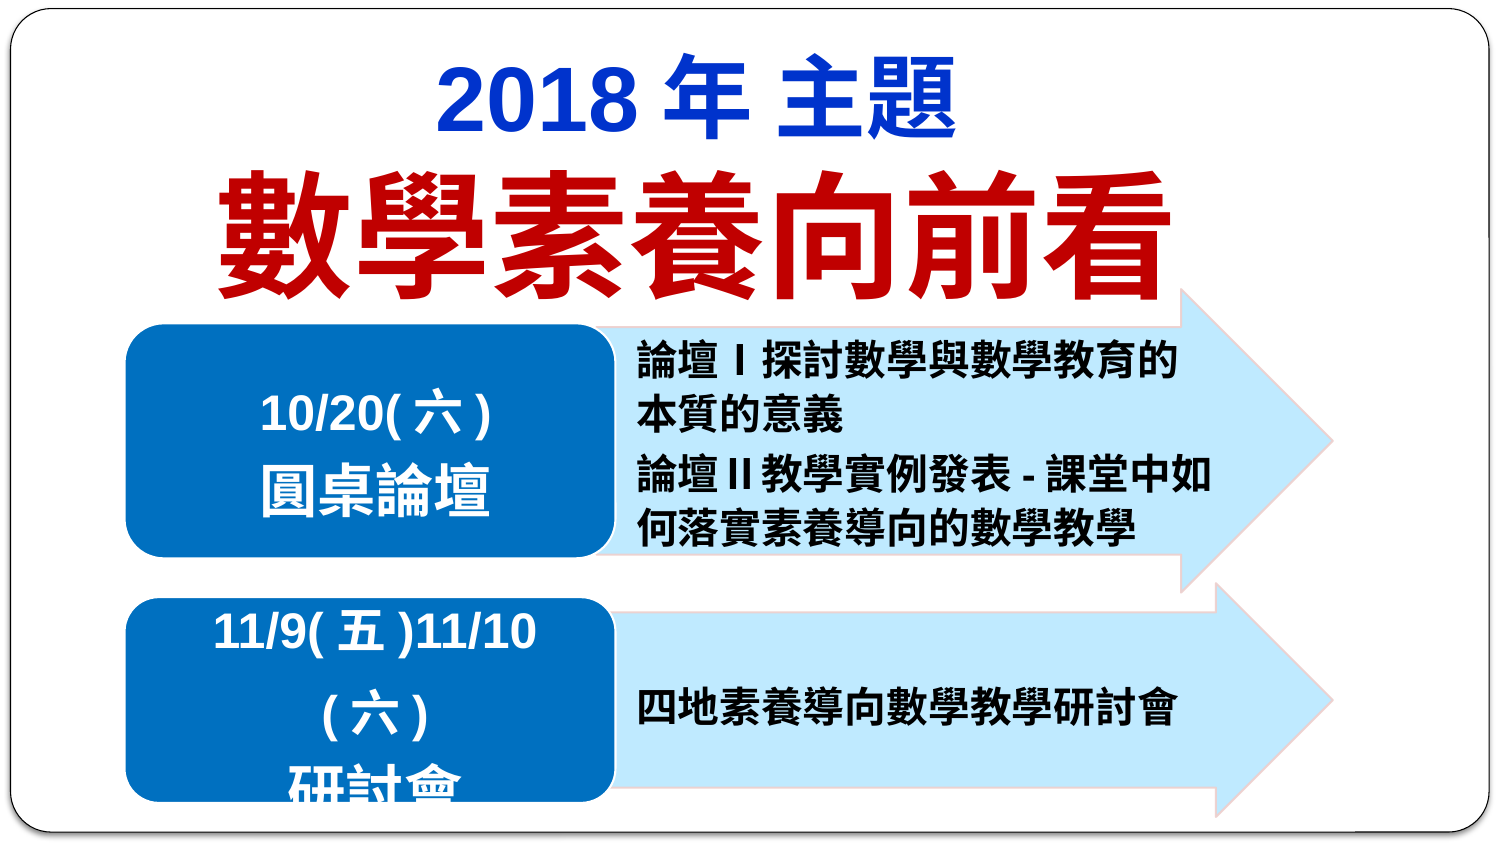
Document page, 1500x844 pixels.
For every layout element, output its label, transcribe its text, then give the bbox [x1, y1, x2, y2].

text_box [123, 288, 1353, 844]
text_box 2018年 主題 數學素養向前看 [100, 32, 1294, 322]
